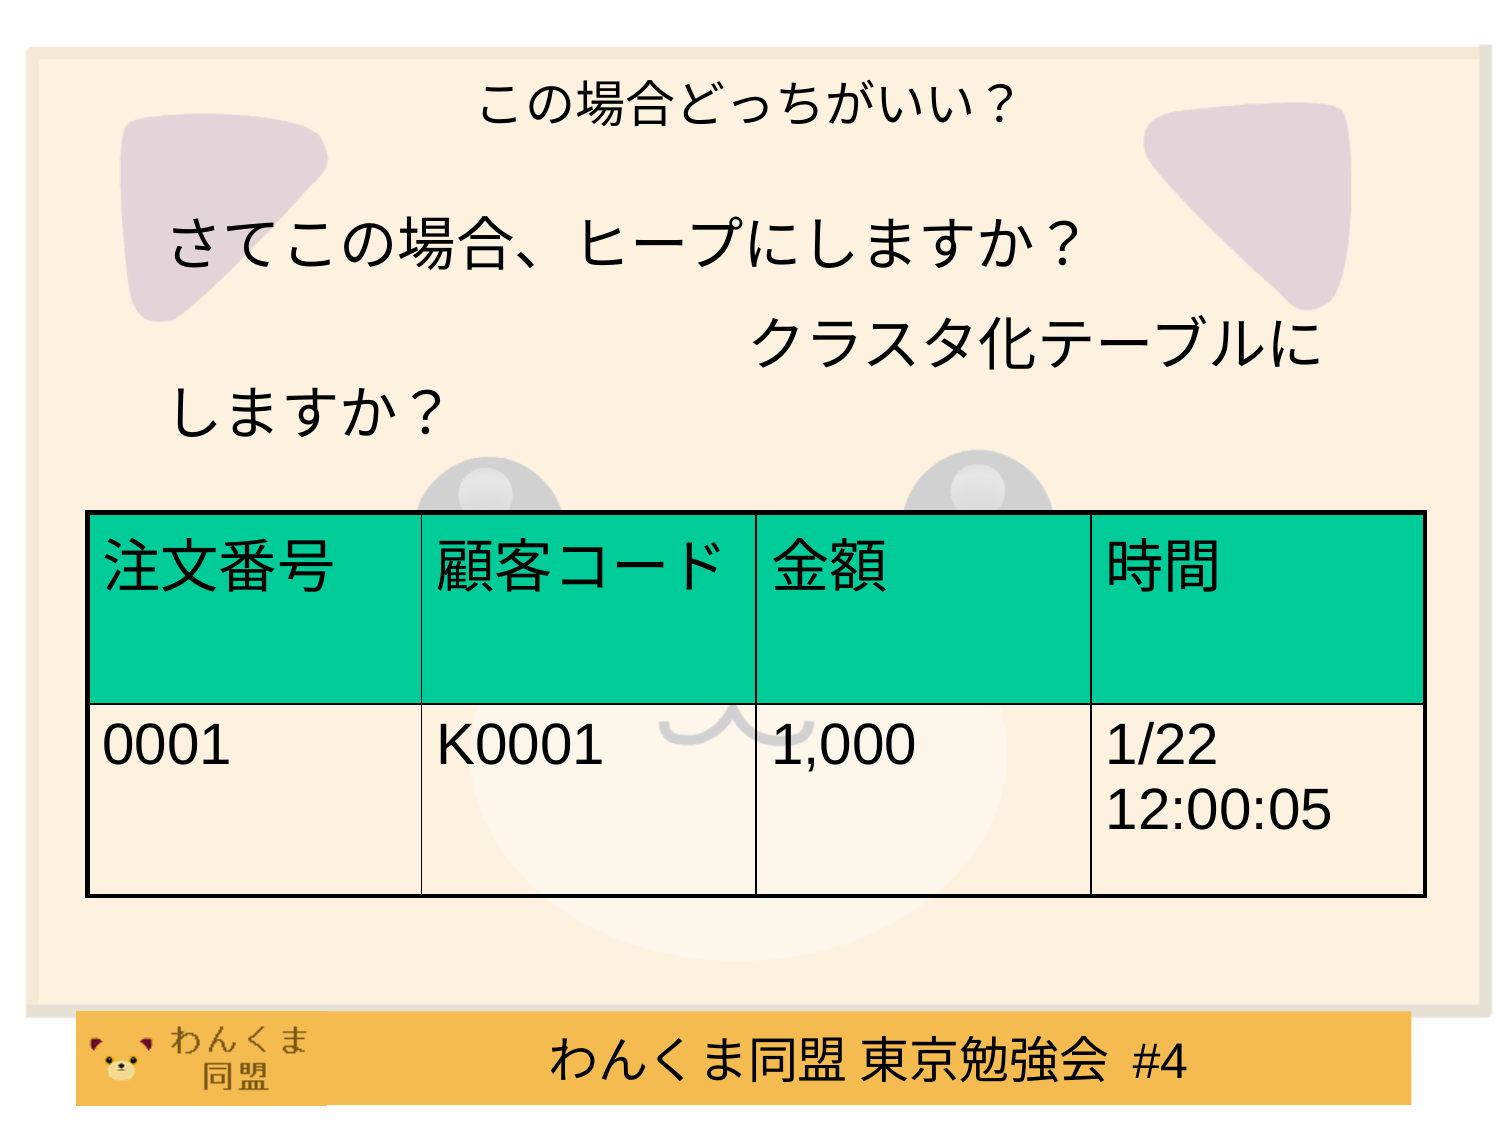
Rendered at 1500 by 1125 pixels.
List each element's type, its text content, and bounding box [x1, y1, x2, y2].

table_header 顧客コード [422, 515, 755, 703]
table_cell K0001 [422, 705, 755, 894]
table_cell 1,000 [757, 705, 1090, 894]
table_cell 0001 [90, 705, 421, 894]
table_header 時間 [1092, 515, 1423, 703]
table_cell 1/22 12:00:05 [1092, 705, 1423, 894]
text_box さてこの場合、ヒープにしますか？ クラスタ化テーブルにしますか？ [150, 200, 1375, 454]
table_header 金額 [757, 515, 1090, 703]
table_header 注文番号 [90, 515, 421, 703]
picture [0, 0, 1500, 1106]
title この場合どっちがいい？ [74, 44, 1426, 162]
